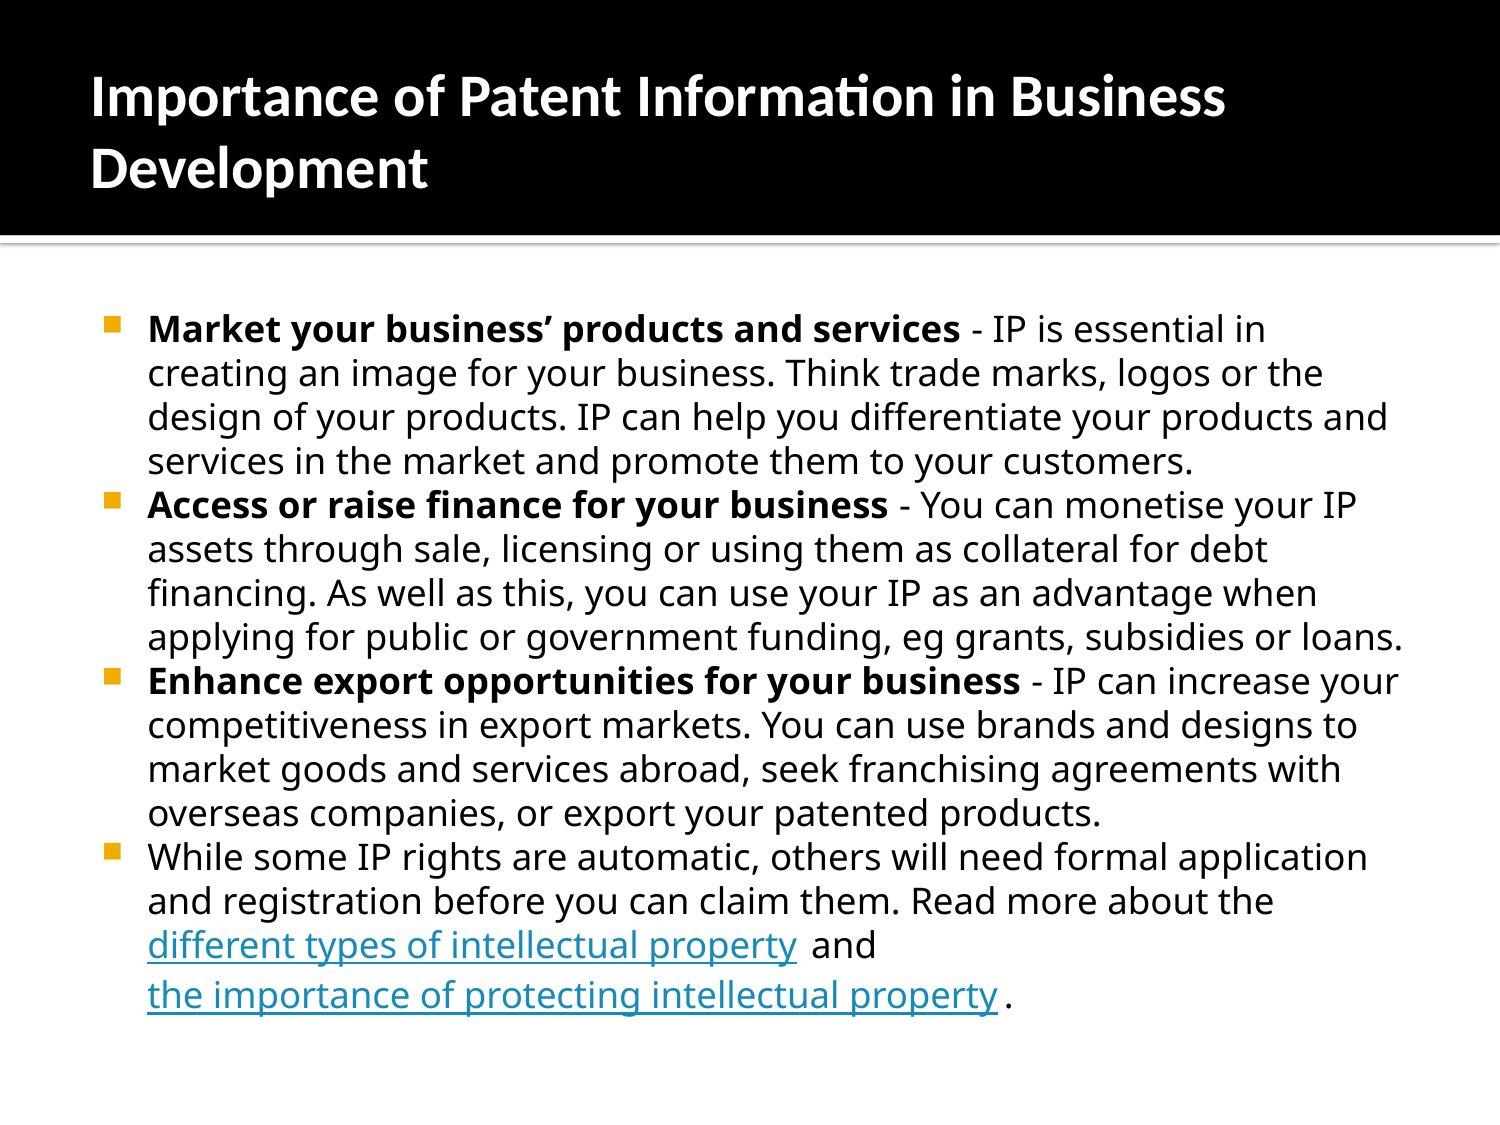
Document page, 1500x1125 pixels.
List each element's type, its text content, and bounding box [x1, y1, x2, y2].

title Importance of Patent Information in Business Development [75, 25, 1425, 231]
list Market your business’ products and services - IP is essential in creating an image for your business. Think trade marks, logos or the design of your products. IP can help you differentiate your products and services in the market and promote them to your customers. Access or raise finance for your business - You can monetise your IP assets through sale, licensing or using them as collateral for debt financing. As well as this, you can use your IP as an advantage when applying for public or government funding, eg grants, subsidies or loans. Enhance export opportunities for your business - IP can increase your competitiveness in export markets. You can use brands and designs to market goods and services abroad, seek franchising agreements with overseas companies, or export your patented products. While some IP rights are automatic, others will need formal application and registration before you can claim them. Read more about the different types of intellectual property and the importance of protecting intellectual property. [75, 291, 1425, 1050]
